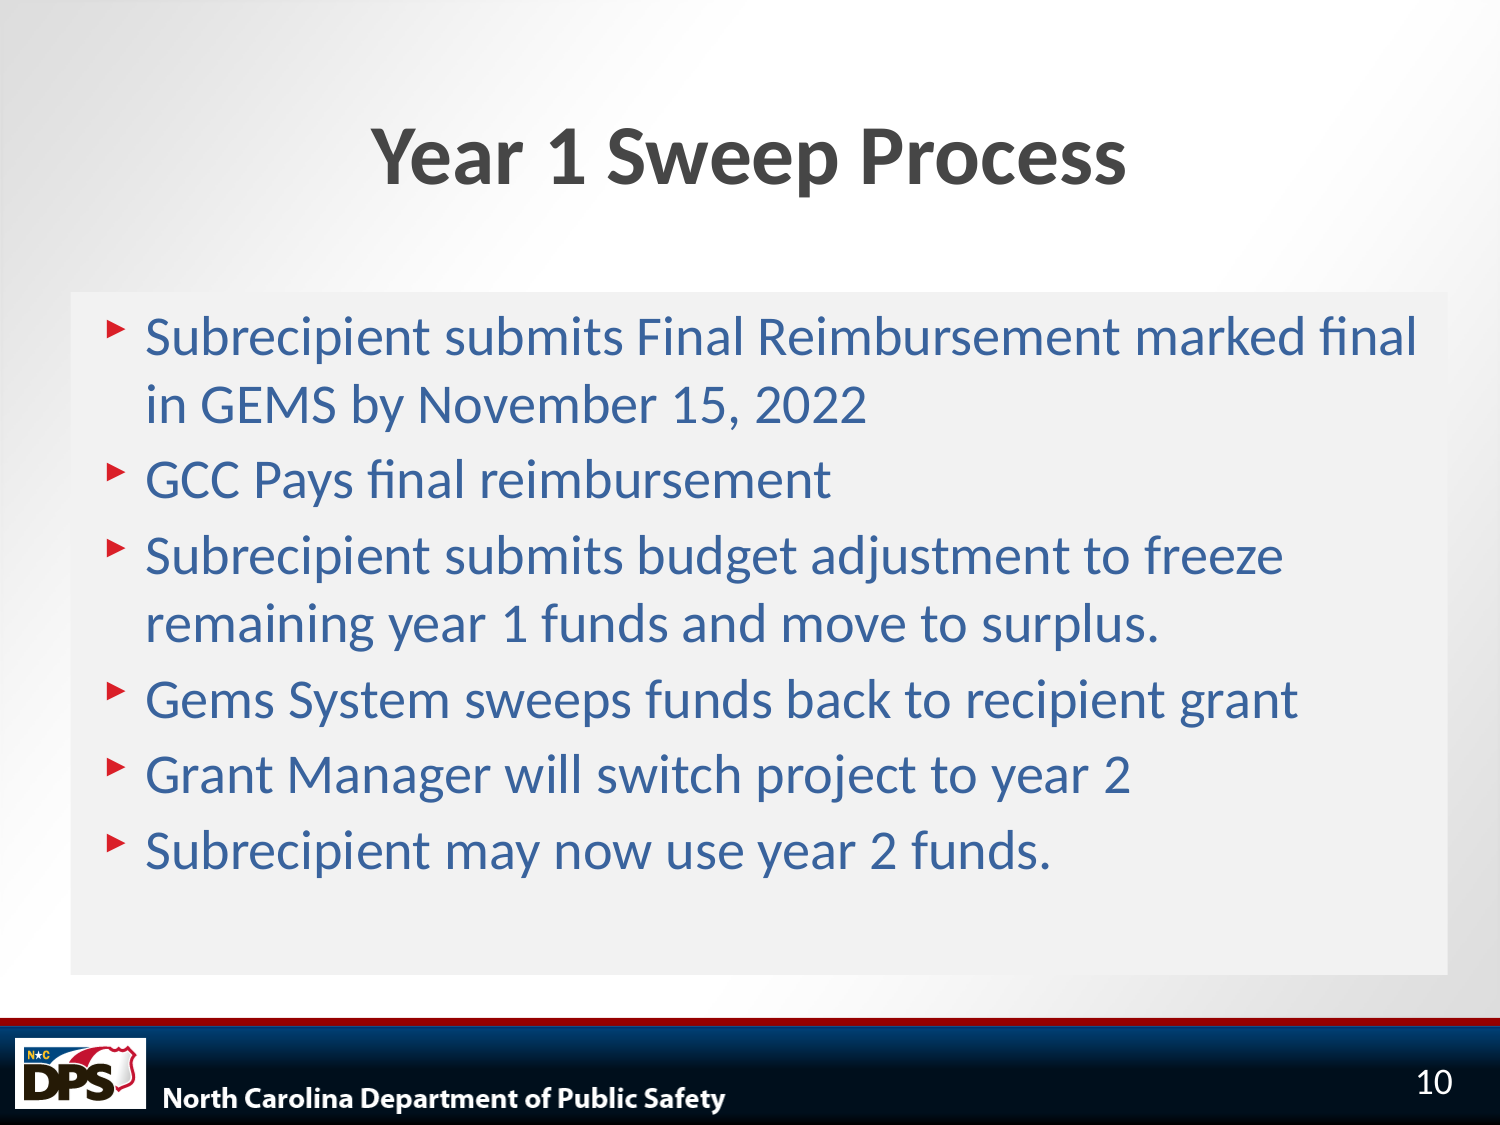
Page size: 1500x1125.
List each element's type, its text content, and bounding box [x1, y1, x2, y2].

title Year 1 Sweep Process [233, 41, 1267, 259]
picture [0, 0, 1500, 1125]
list Subrecipient submits Final Reimbursement marked final in GEMS by November 15, 2022 GCC Pays final reimbursement Subrecipient submits budget adjustment to freeze remaining year 1 funds and move to surplus. Gems System sweeps funds back to recipient grant Grant Manager will switch project to year 2 Subrecipient may now use year 2 funds. [70, 292, 1448, 975]
text_box 10 [1400, 1049, 1500, 1110]
